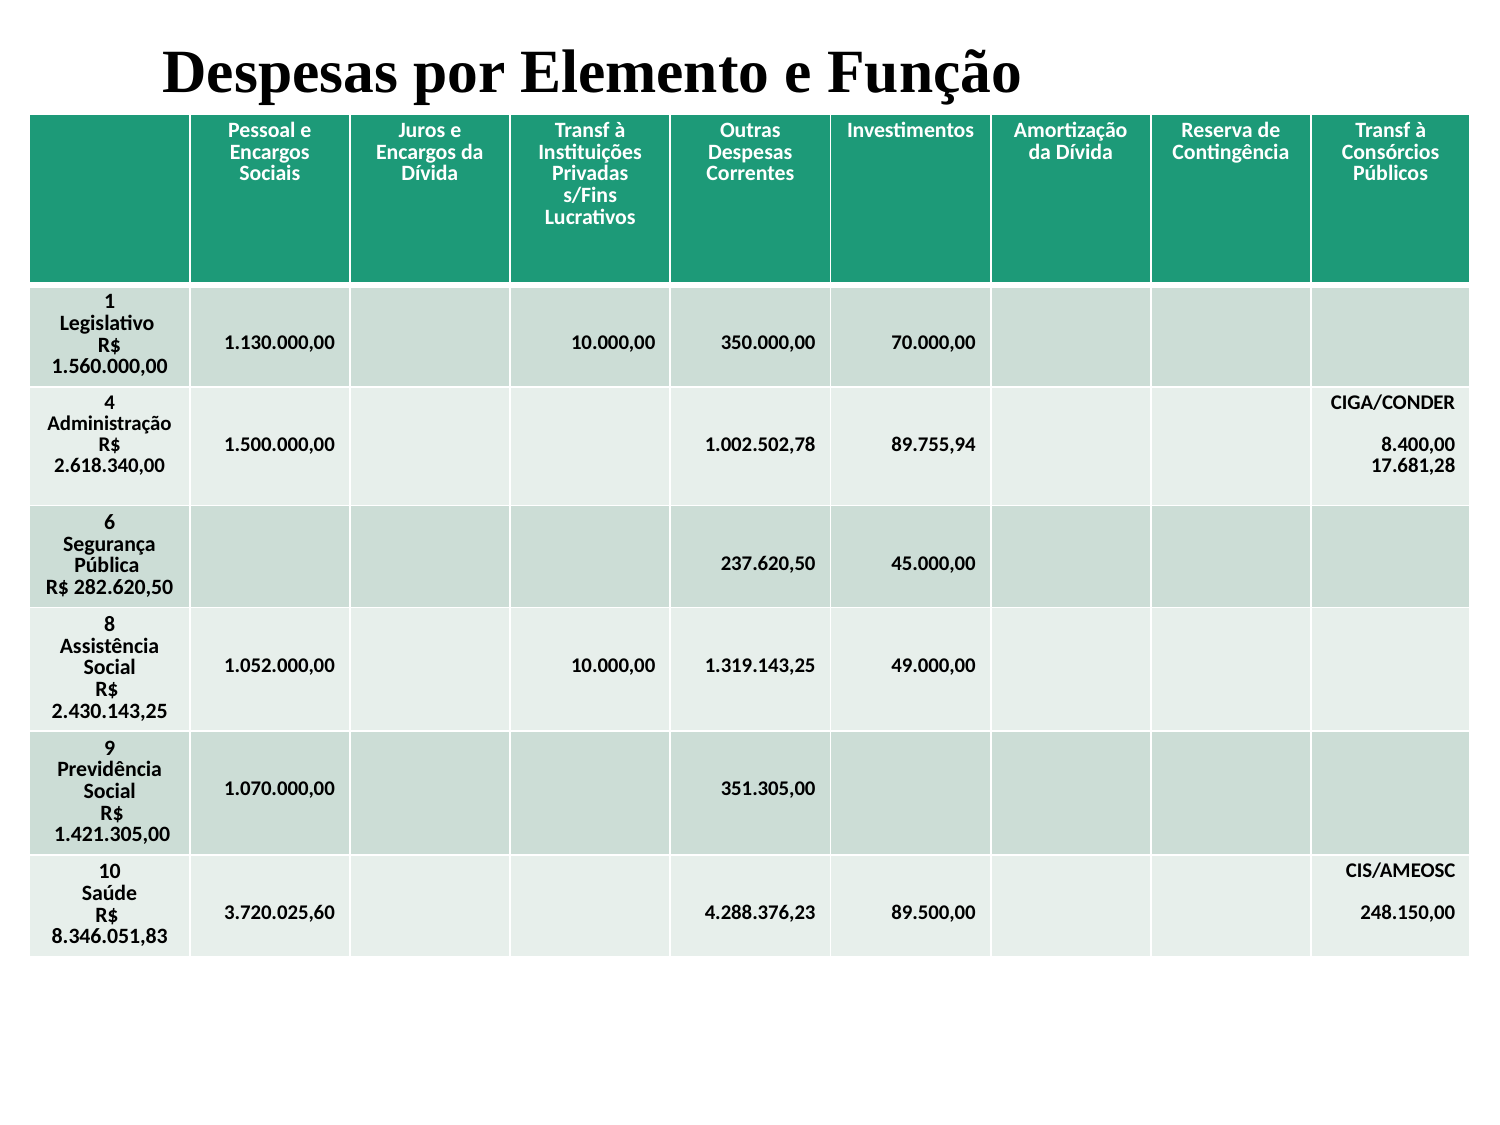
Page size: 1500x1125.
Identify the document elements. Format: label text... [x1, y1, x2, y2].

table_cell [992, 608, 1150, 730]
table_cell [351, 506, 509, 607]
table_cell [1152, 732, 1310, 854]
table_cell [511, 388, 669, 505]
table_cell [1312, 732, 1469, 854]
table_cell [1152, 608, 1310, 730]
table_cell [511, 732, 669, 854]
table_cell [992, 506, 1150, 607]
table_cell 1.052.000,00 [191, 608, 349, 730]
title Despesas por Elemento e Função [147, 30, 1442, 113]
table_cell [351, 288, 509, 386]
table_cell 10.000,00 [511, 288, 669, 386]
table_cell [992, 388, 1150, 505]
table_cell [1152, 856, 1310, 956]
table_cell 49.000,00 [831, 608, 990, 730]
table_cell 89.500,00 [831, 856, 990, 956]
table_cell [992, 732, 1150, 854]
table_cell [1312, 506, 1469, 607]
table_cell [351, 388, 509, 505]
table_cell 1.319.143,25 [671, 608, 830, 730]
table_cell [351, 732, 509, 854]
table_cell [1312, 608, 1469, 730]
table_cell 10.000,00 [511, 608, 669, 730]
table_cell 3.720.025,60 [191, 856, 349, 956]
table_cell 351.305,00 [671, 732, 830, 854]
table_header Transf à Instituições Privadas s/Fins Lucrativos [511, 115, 669, 282]
table_header Outras Despesas Correntes [671, 115, 830, 282]
table_cell 1.130.000,00 [191, 288, 349, 386]
table_cell [351, 856, 509, 956]
table_cell CIS/AMEOSC 248.150,00 [1312, 856, 1469, 956]
table_cell [992, 856, 1150, 956]
table_cell 8 Assistência Social R$ 2.430.143,25 [30, 608, 189, 730]
table_cell 1.002.502,78 [671, 388, 830, 505]
table_header Pessoal e Encargos Sociais [191, 115, 349, 282]
table_cell 4.288.376,23 [671, 856, 830, 956]
table_cell 6 Segurança Pública R$ 282.620,50 [30, 506, 189, 607]
table_cell [511, 506, 669, 607]
table_cell 9 Previdência Social R$ 1.421.305,00 [30, 732, 189, 854]
table_header Reserva de Contingência [1152, 115, 1310, 282]
table_cell [992, 288, 1150, 386]
table_cell [1152, 388, 1310, 505]
table_header [30, 115, 189, 282]
table_cell [1312, 288, 1469, 386]
table_cell 45.000,00 [831, 506, 990, 607]
table_cell [1152, 288, 1310, 386]
table_cell 237.620,50 [671, 506, 830, 607]
table_cell 10 Saúde R$ 8.346.051,83 [30, 856, 189, 956]
table_cell 350.000,00 [671, 288, 830, 386]
table_cell [511, 856, 669, 956]
table_cell [351, 608, 509, 730]
table_cell 70.000,00 [831, 288, 990, 386]
table_cell CIGA/CONDER 8.400,00 17.681,28 [1312, 388, 1469, 505]
table_header Investimentos [831, 115, 990, 282]
table_cell [831, 732, 990, 854]
table_cell [1152, 506, 1310, 607]
table_cell 1 Legislativo R$ 1.560.000,00 [30, 288, 189, 386]
table_cell 4 Administração R$ 2.618.340,00 [30, 388, 189, 505]
table_cell [191, 506, 349, 607]
table_cell 1.500.000,00 [191, 388, 349, 505]
table_cell 89.755,94 [831, 388, 990, 505]
table_cell 1.070.000,00 [191, 732, 349, 854]
table_header Juros e Encargos da Dívida [351, 115, 509, 282]
table_header Amortização da Dívida [992, 115, 1150, 282]
table_header Transf à Consórcios Públicos [1312, 115, 1469, 282]
